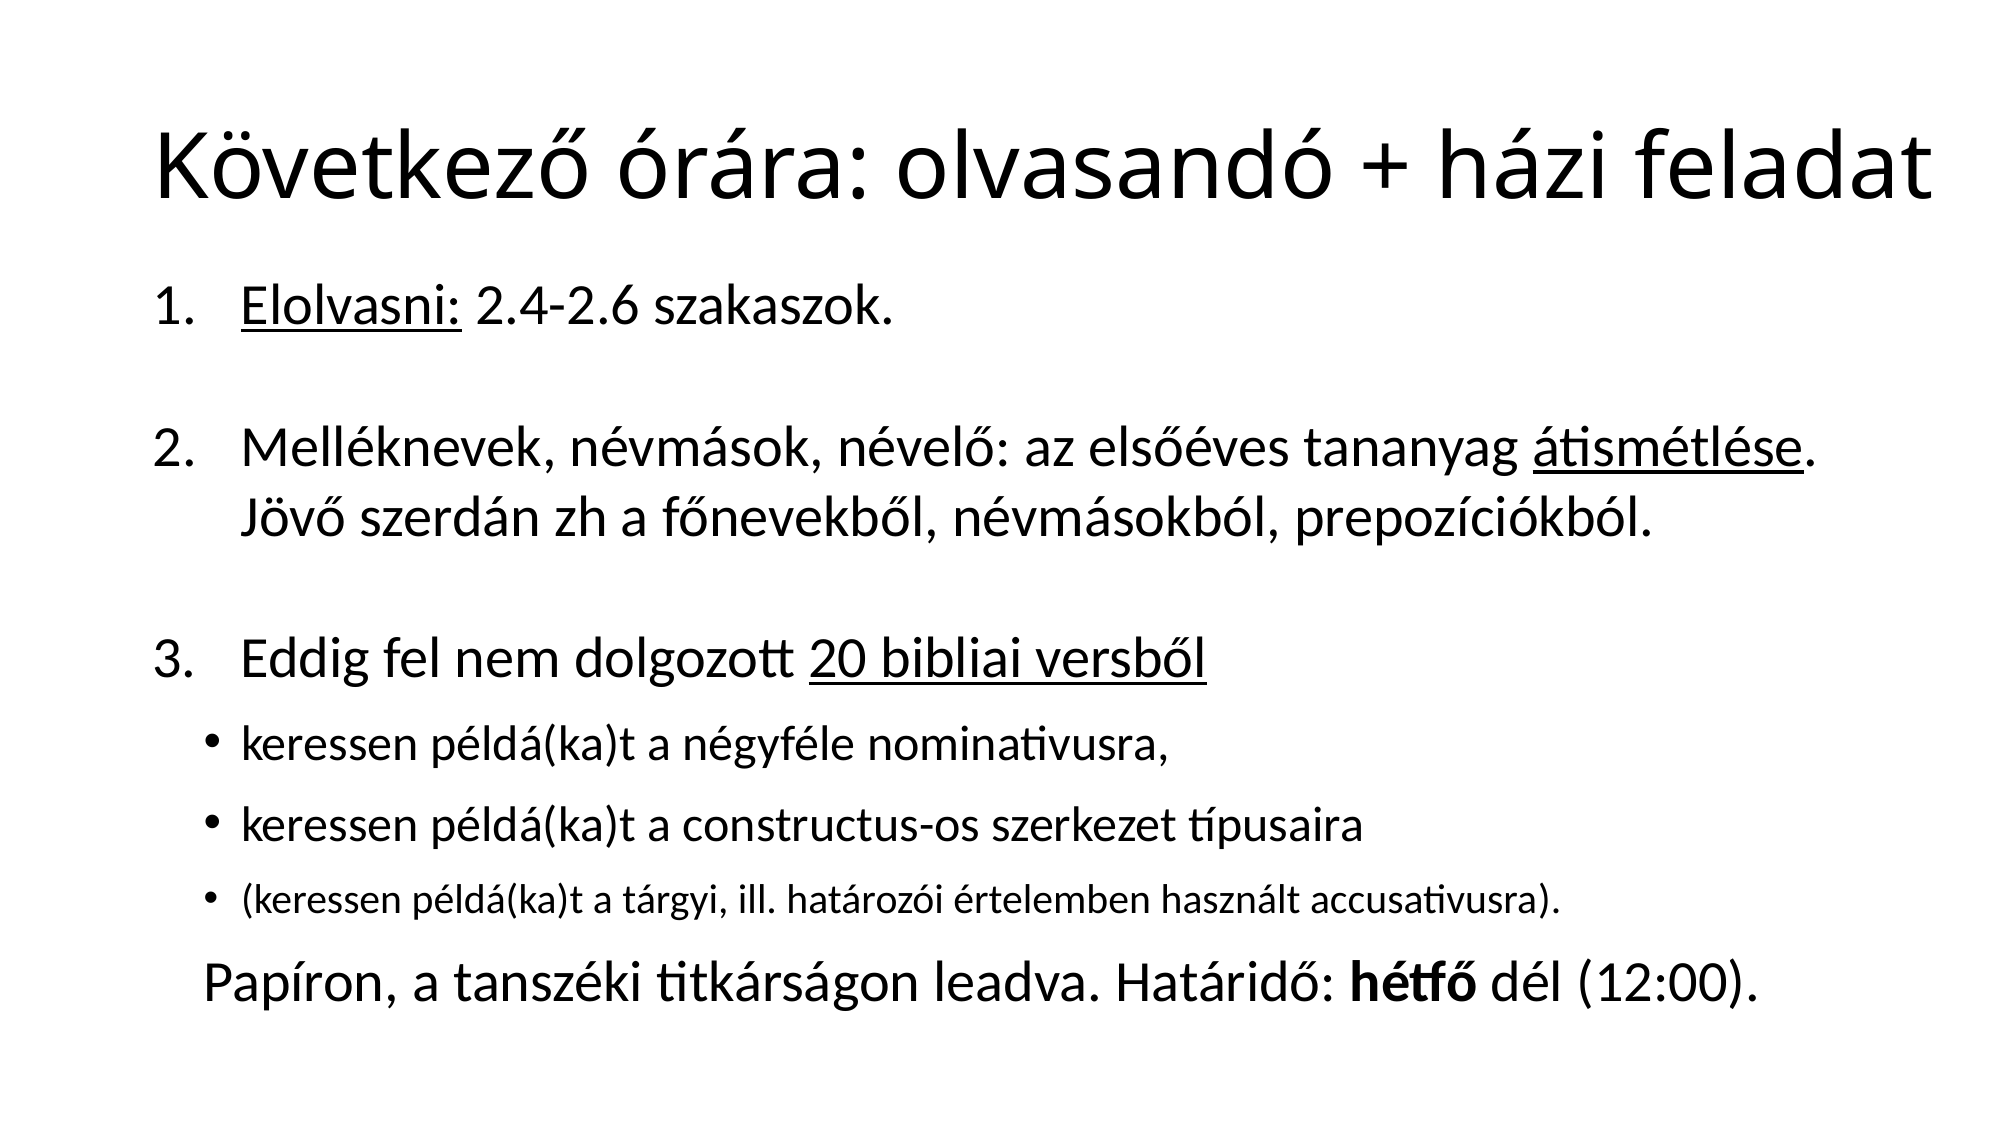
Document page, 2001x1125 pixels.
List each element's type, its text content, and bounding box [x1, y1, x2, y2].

title Következő órára: olvasandó + házi feladat [137, 59, 1952, 278]
list Elolvasni: 2.4-2.6 szakaszok. Melléknevek, névmások, névelő: az elsőéves tananyag átismétlése. Jövő szerdán zh a főnevekből, névmásokból, prepozíciókból. 3. Eddig fel nem dolgozott 20 bibliai versből keressen példá(ka)t a négyféle nominativusra, keressen példá(ka)t a constructus-os szerkezet típusaira (keressen példá(ka)t a tárgyi, ill. határozói értelemben használt accusativusra). Papíron, a tanszéki titkárságon leadva. Határidő: hétfő dél (12:00). [137, 258, 1863, 1022]
